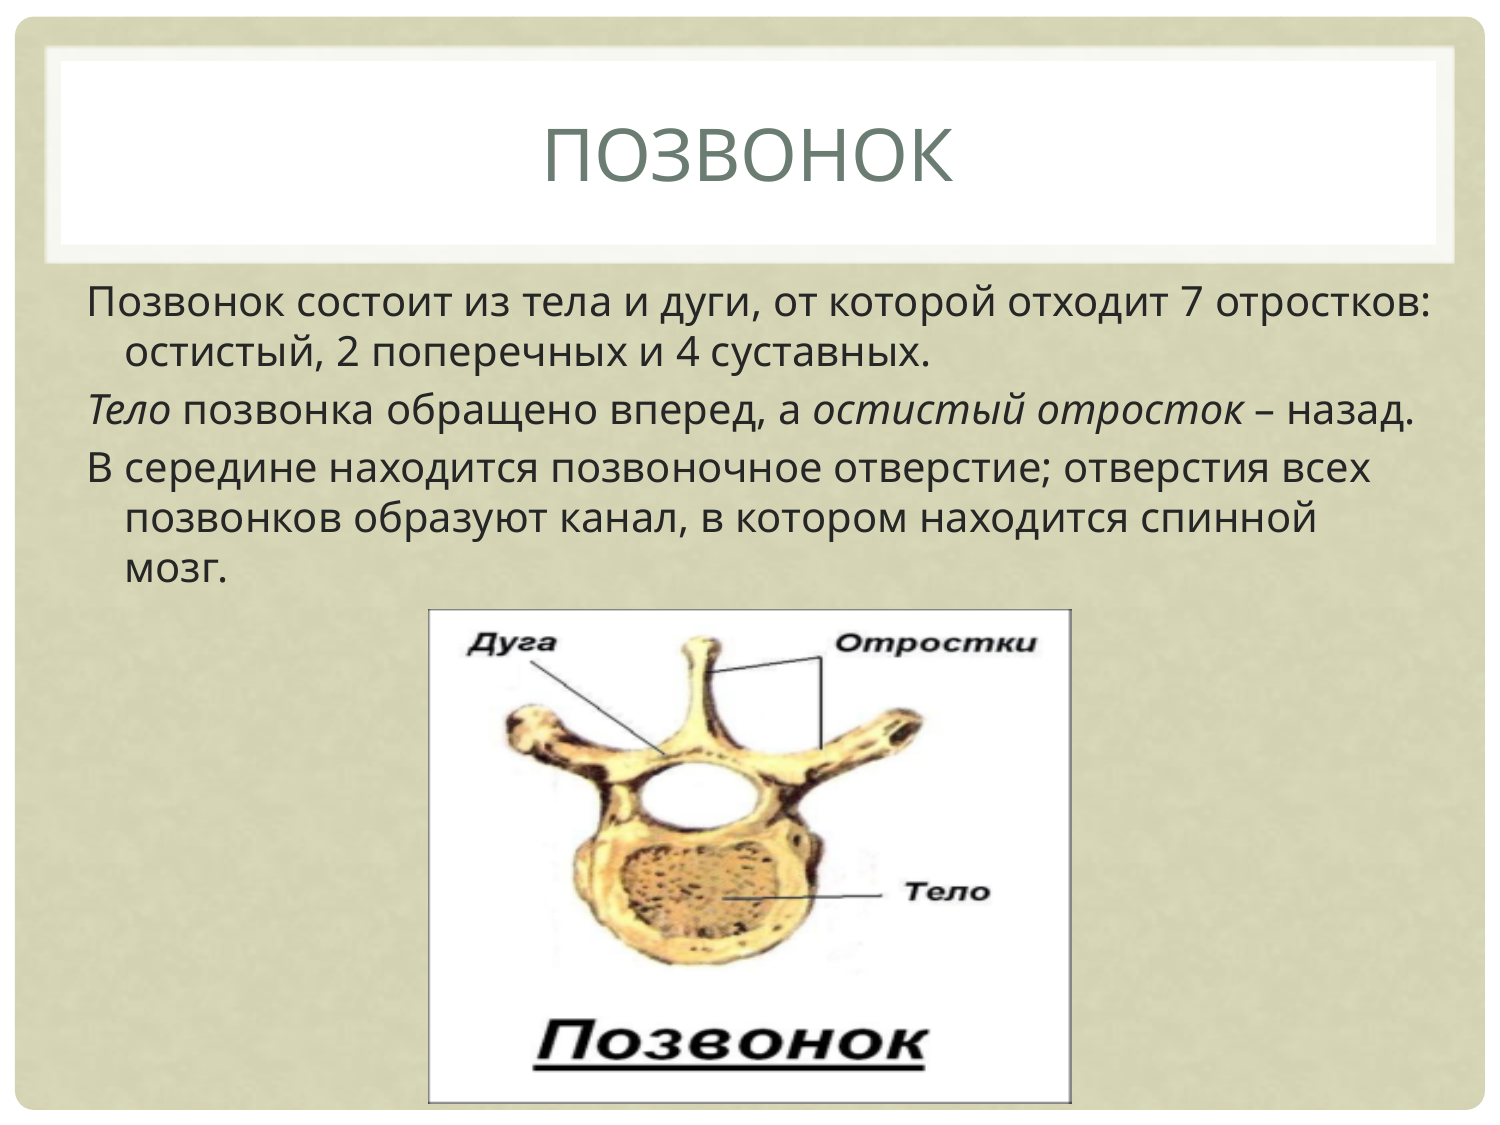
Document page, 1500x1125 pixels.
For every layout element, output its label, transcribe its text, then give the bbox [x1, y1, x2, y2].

title Позвонок [69, 66, 1425, 238]
picture [428, 609, 1072, 1104]
text_box Позвонок состоит из тела и дуги, от которой отходит 7 отростков: остистый, 2 поперечных и 4 суставных. Тело позвонка обращено вперед, а остистый отросток – назад. В середине находится позвоночное отверстие; отверстия всех позвонков образуют канал, в котором находится спинной мозг. [53, 267, 1447, 705]
